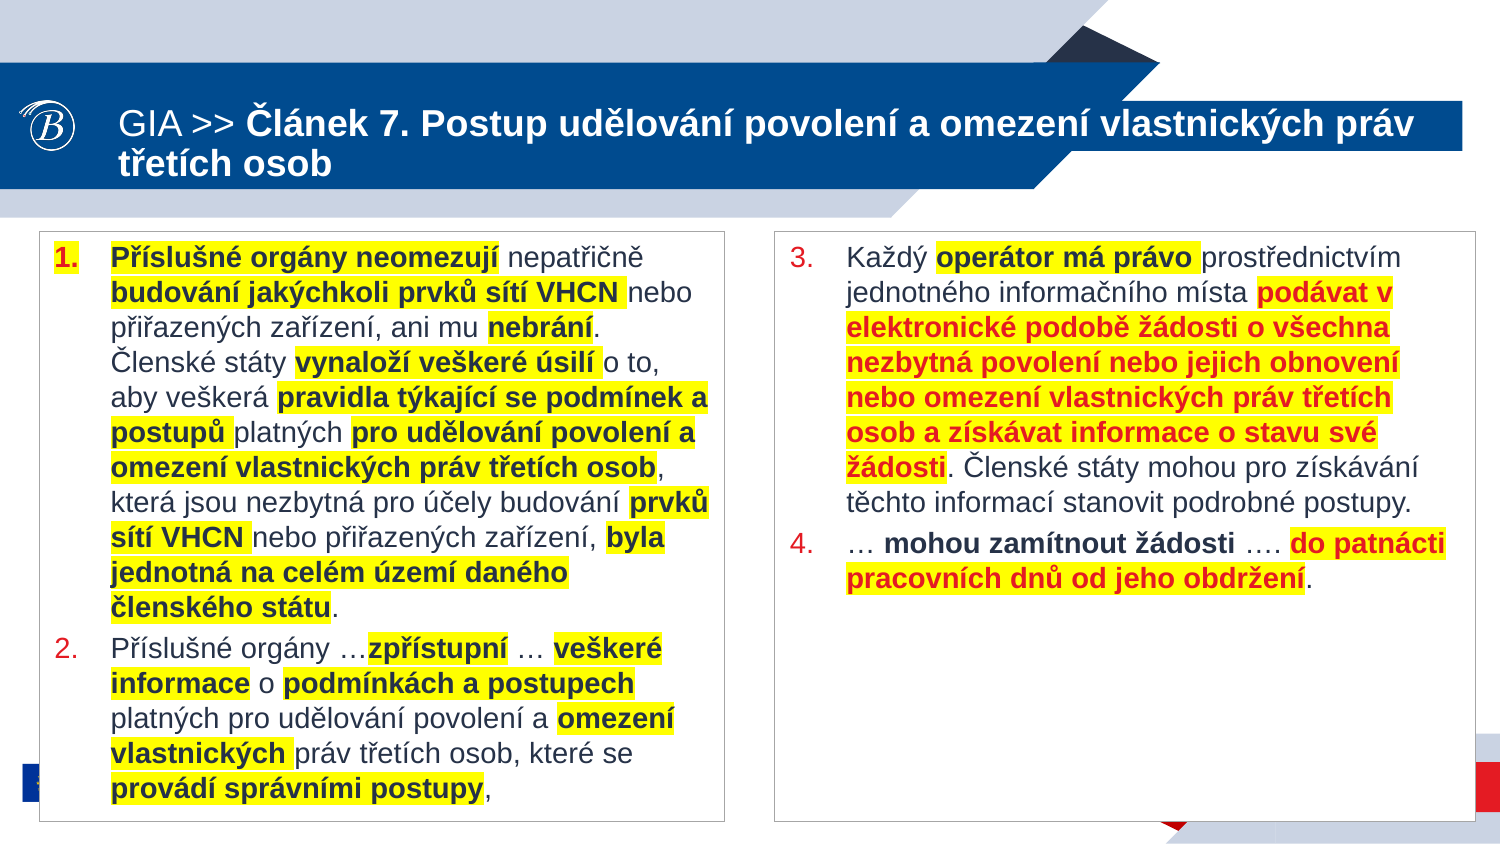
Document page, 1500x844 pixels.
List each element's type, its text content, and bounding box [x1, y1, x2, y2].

text_box Každý operátor má právo prostřednictvím jednotného informačního místa podávat v elektronické podobě žádosti o všechna nezbytná povolení nebo jejich obnovení nebo omezení vlastnických práv třetích osob a získávat informace o stavu své žádosti. Členské státy mohou pro získávání těchto informací stanovit podrobné postupy. … mohou zamítnout žádosti …. do patnácti pracovních dnů od jeho obdržení. [774, 231, 1476, 822]
title GIA >> Článek 7. Postup udělování povolení a omezení vlastnických práv třetích osob [103, 81, 1463, 208]
picture [19, 100, 75, 151]
text_box Příslušné orgány neomezují nepatřičně budování jakýchkoli prvků sítí VHCN nebo přiřazených zařízení, ani mu nebrání. Členské státy vynaloží veškeré úsilí o to, aby veškerá pravidla týkající se podmínek a postupů platných pro udělování povolení a omezení vlastnických práv třetích osob, která jsou nezbytná pro účely budování prvků sítí VHCN nebo přiřazených zařízení, byla jednotná na celém území daného členského státu. Příslušné orgány …zpřístupní … veškeré informace o podmínkách a postupech platných pro udělování povolení a omezení vlastnických práv třetích osob, které se provádí správními postupy, [39, 231, 725, 822]
picture [19, 758, 39, 805]
